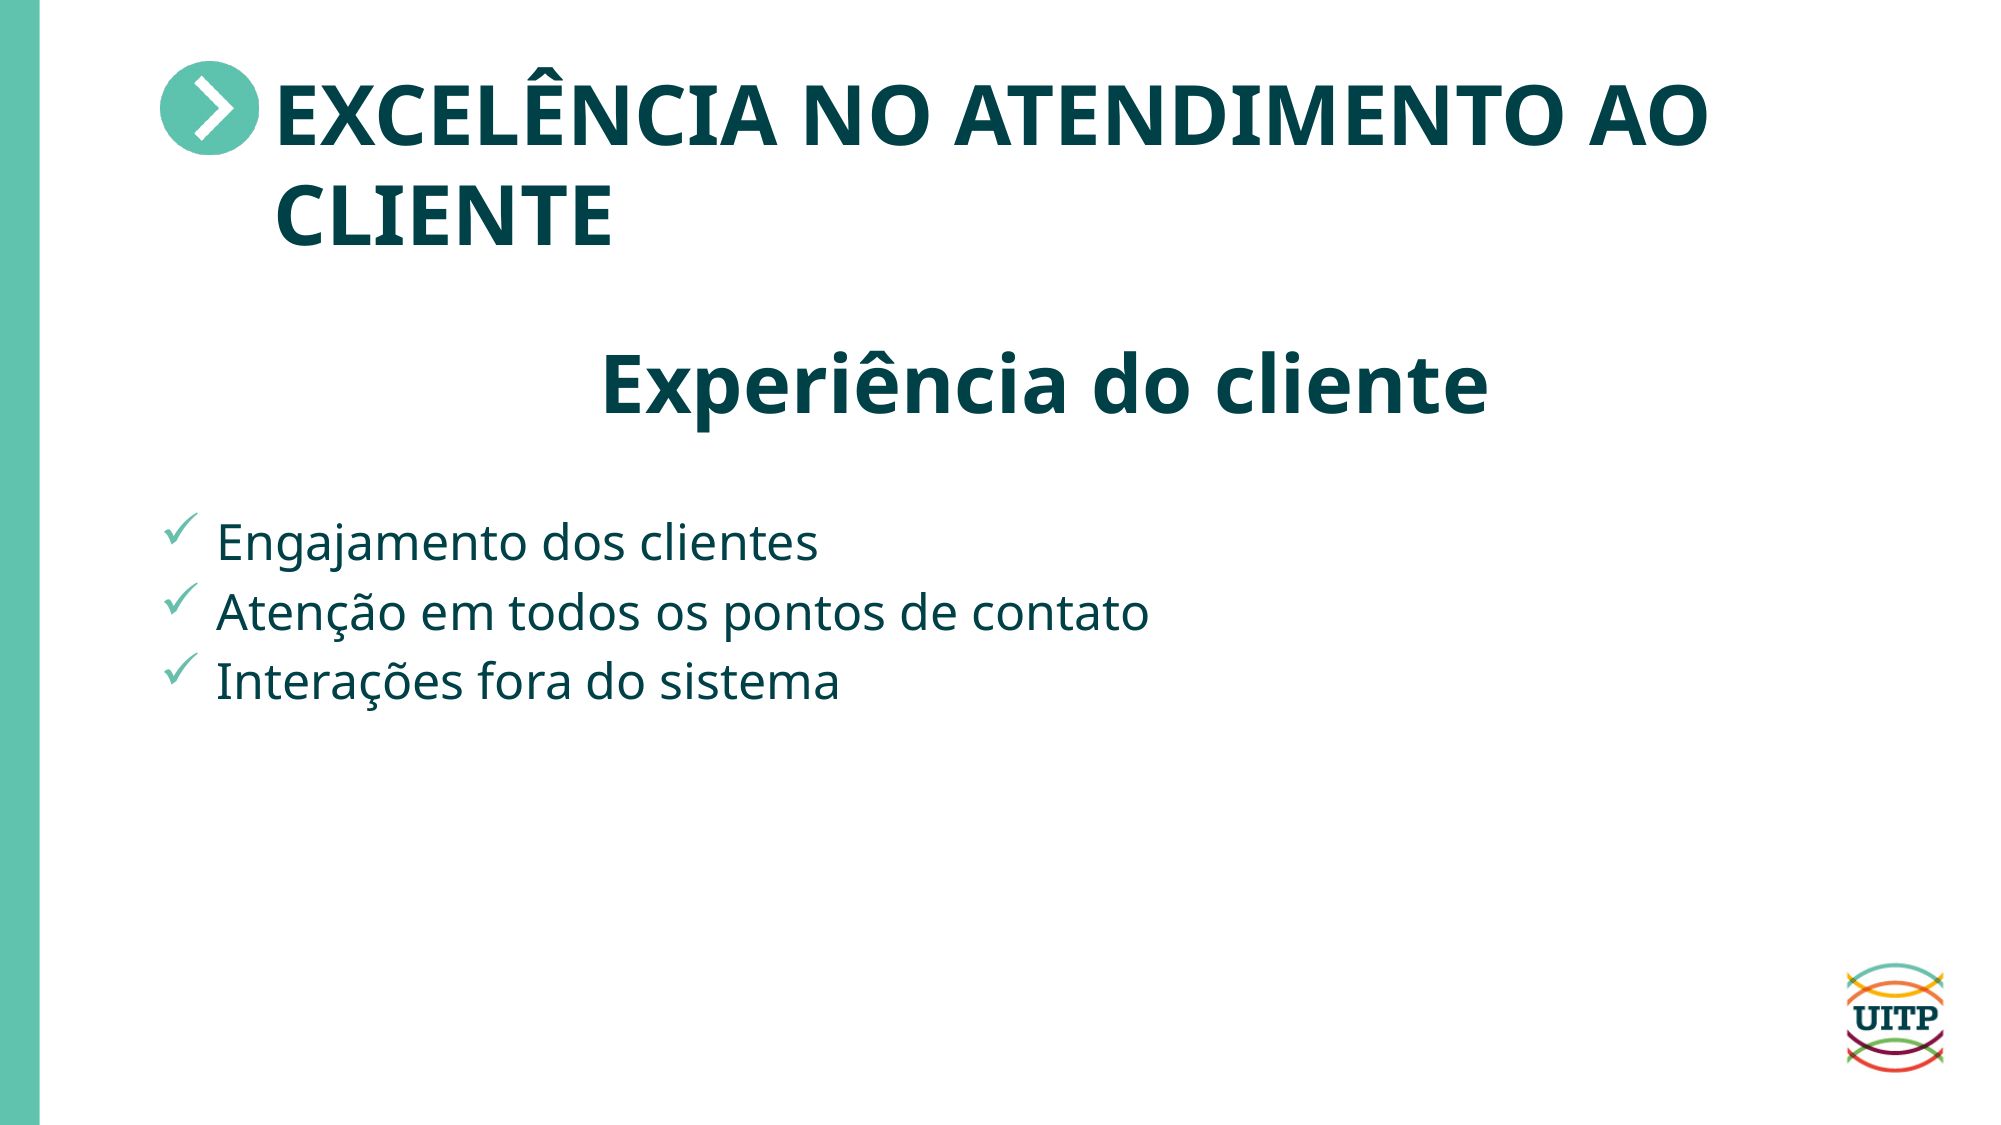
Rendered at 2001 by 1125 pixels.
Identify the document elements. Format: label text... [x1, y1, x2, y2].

picture [0, 0, 2001, 1125]
list Experiência do cliente Engajamento dos clientes Atenção em todos os pontos de contato Interações fora do sistema [145, 324, 1946, 993]
title Excelência no atendimento ao cliente [258, 54, 2000, 162]
